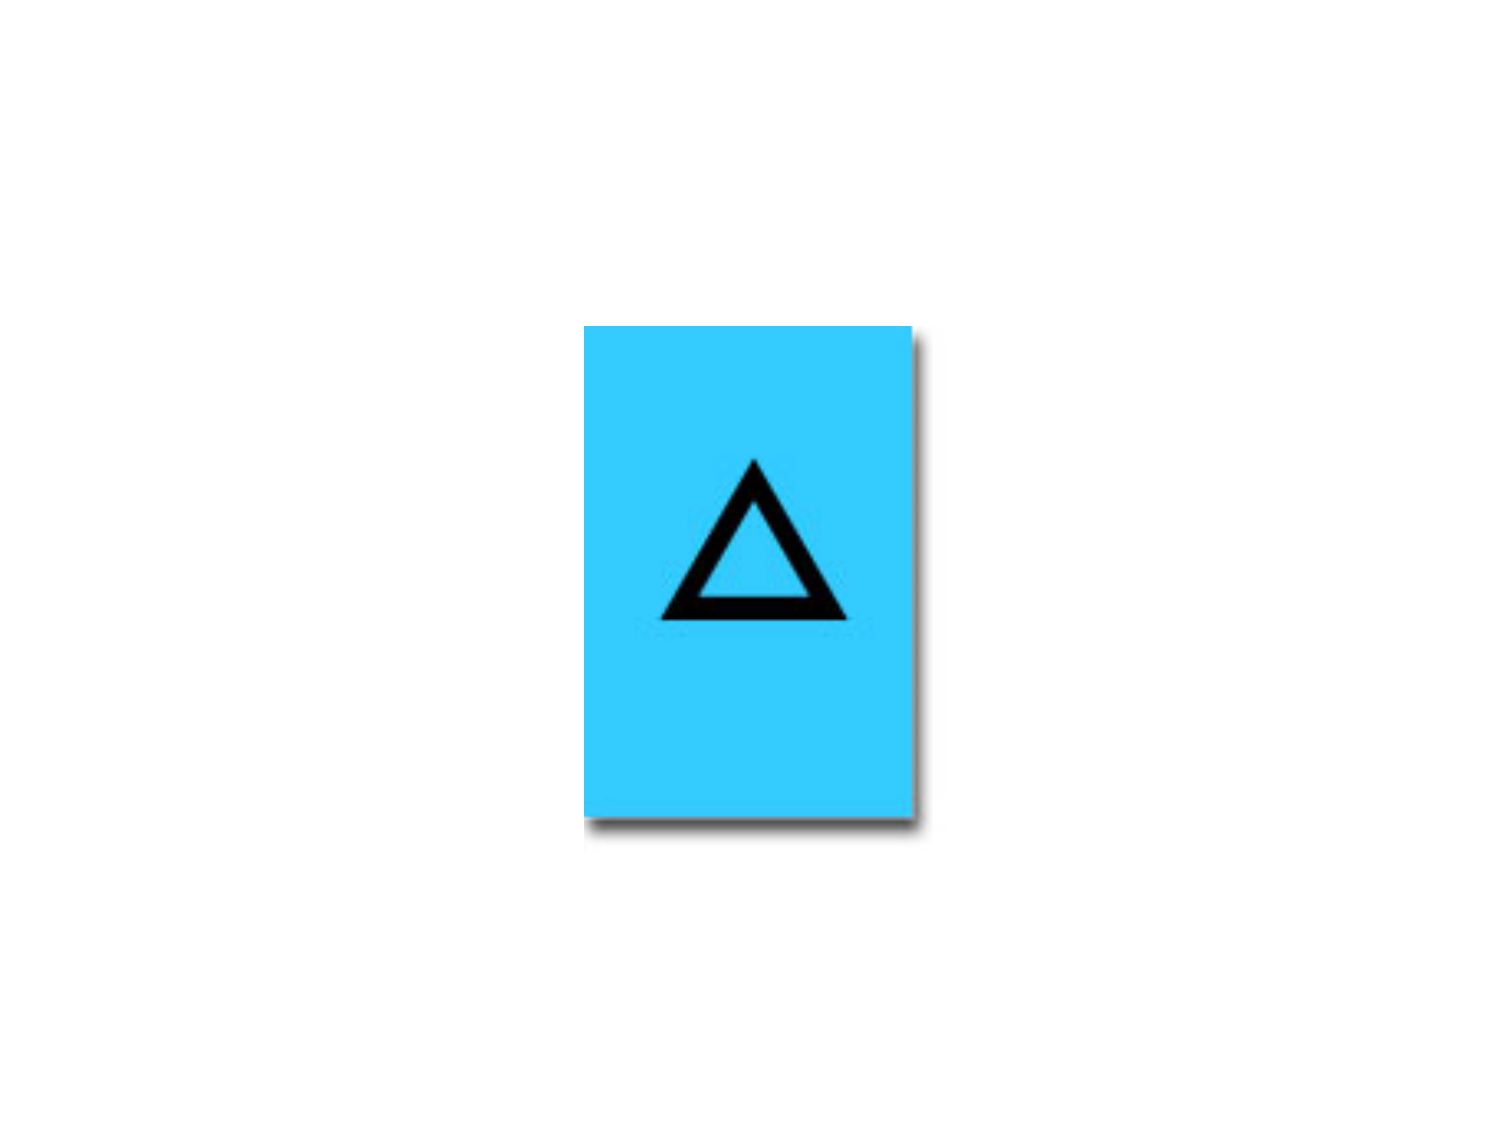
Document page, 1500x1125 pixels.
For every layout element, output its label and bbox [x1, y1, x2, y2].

picture [584, 326, 946, 852]
